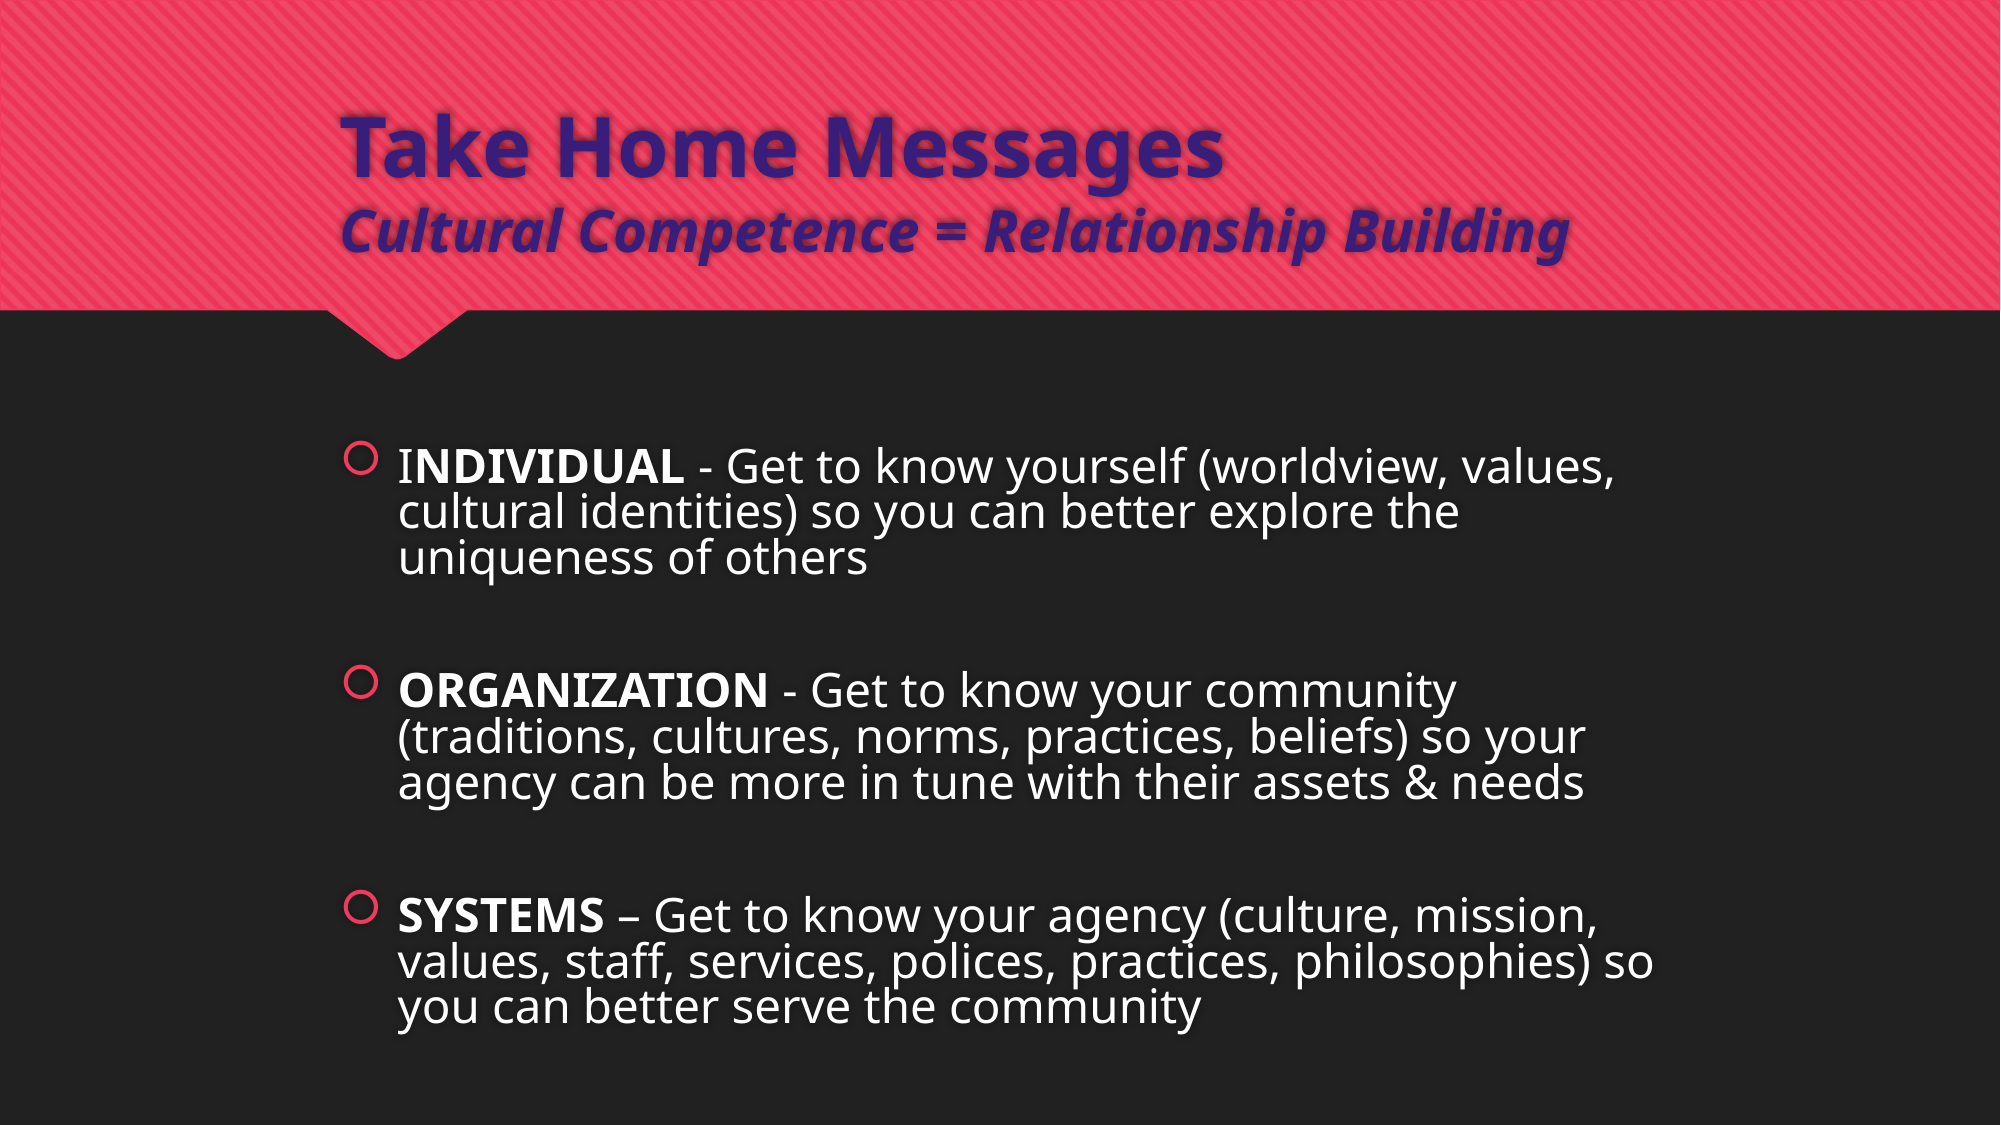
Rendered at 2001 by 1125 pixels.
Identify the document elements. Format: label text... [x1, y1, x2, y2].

title Take Home Messages Cultural Competence = Relationship Building [324, 86, 1675, 272]
list INDIVIDUAL - Get to know yourself (worldview, values, cultural identities) so you can better explore the uniqueness of others ORGANIZATION - Get to know your community (traditions, cultures, norms, practices, beliefs) so your agency can be more in tune with their assets & needs SYSTEMS – Get to know your agency (culture, mission, values, staff, services, polices, practices, philosophies) so you can better serve the community [324, 437, 1675, 1043]
